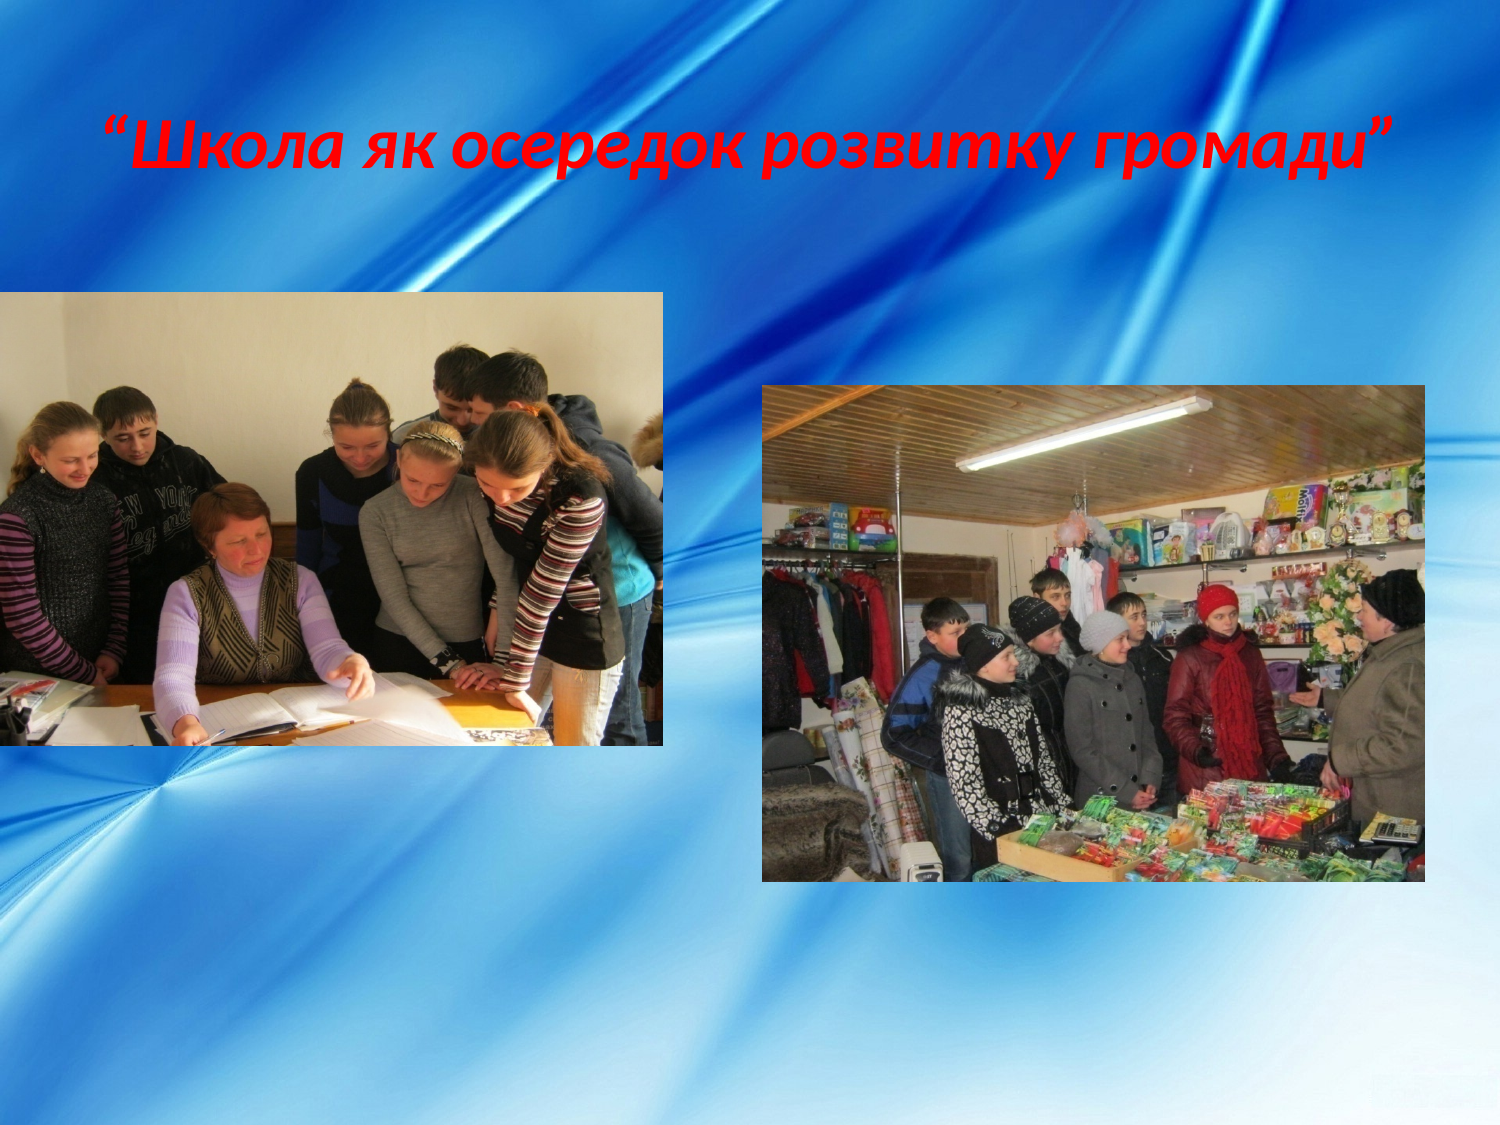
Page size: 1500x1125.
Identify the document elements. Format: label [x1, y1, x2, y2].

picture [0, 0, 1500, 1125]
list [0, 292, 663, 747]
list [762, 385, 1426, 883]
